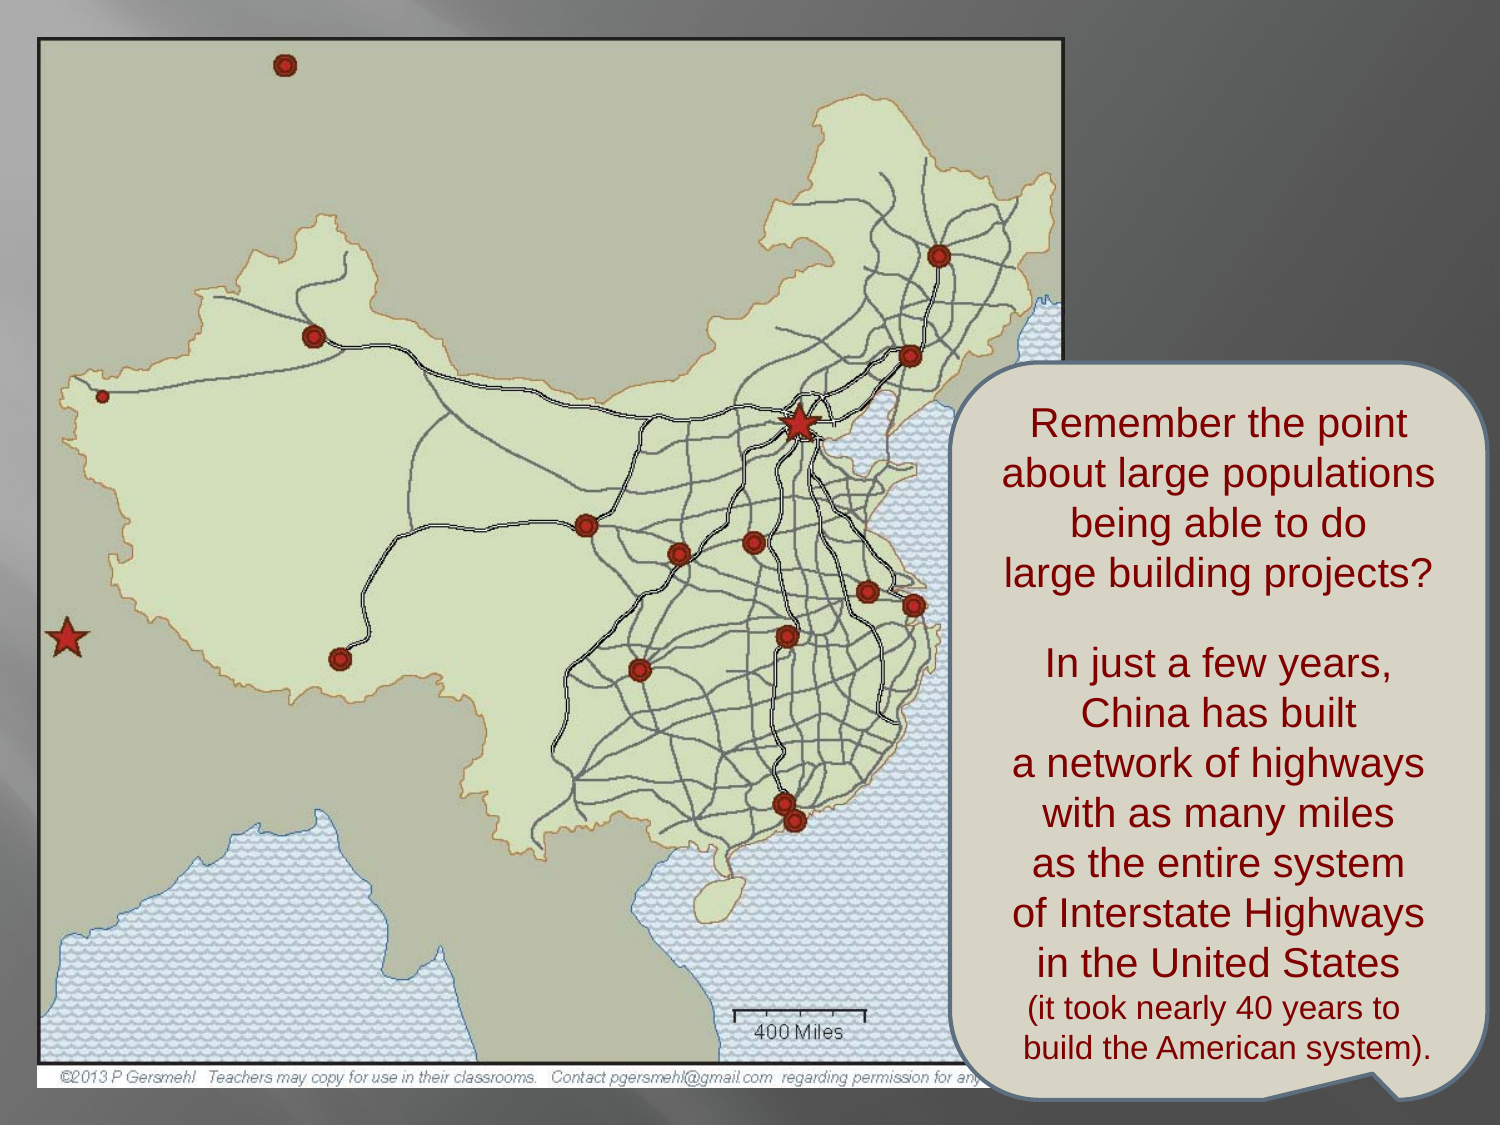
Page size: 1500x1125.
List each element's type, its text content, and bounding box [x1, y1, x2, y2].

picture [37, 37, 1066, 1088]
text_box Remember the point about large populations being able to do large building projects? In just a few years, China has built a network of highways with as many miles as the entire system of Interstate Highways in the United States (it took nearly 40 years to build the American system). [1106, 360, 1490, 1102]
